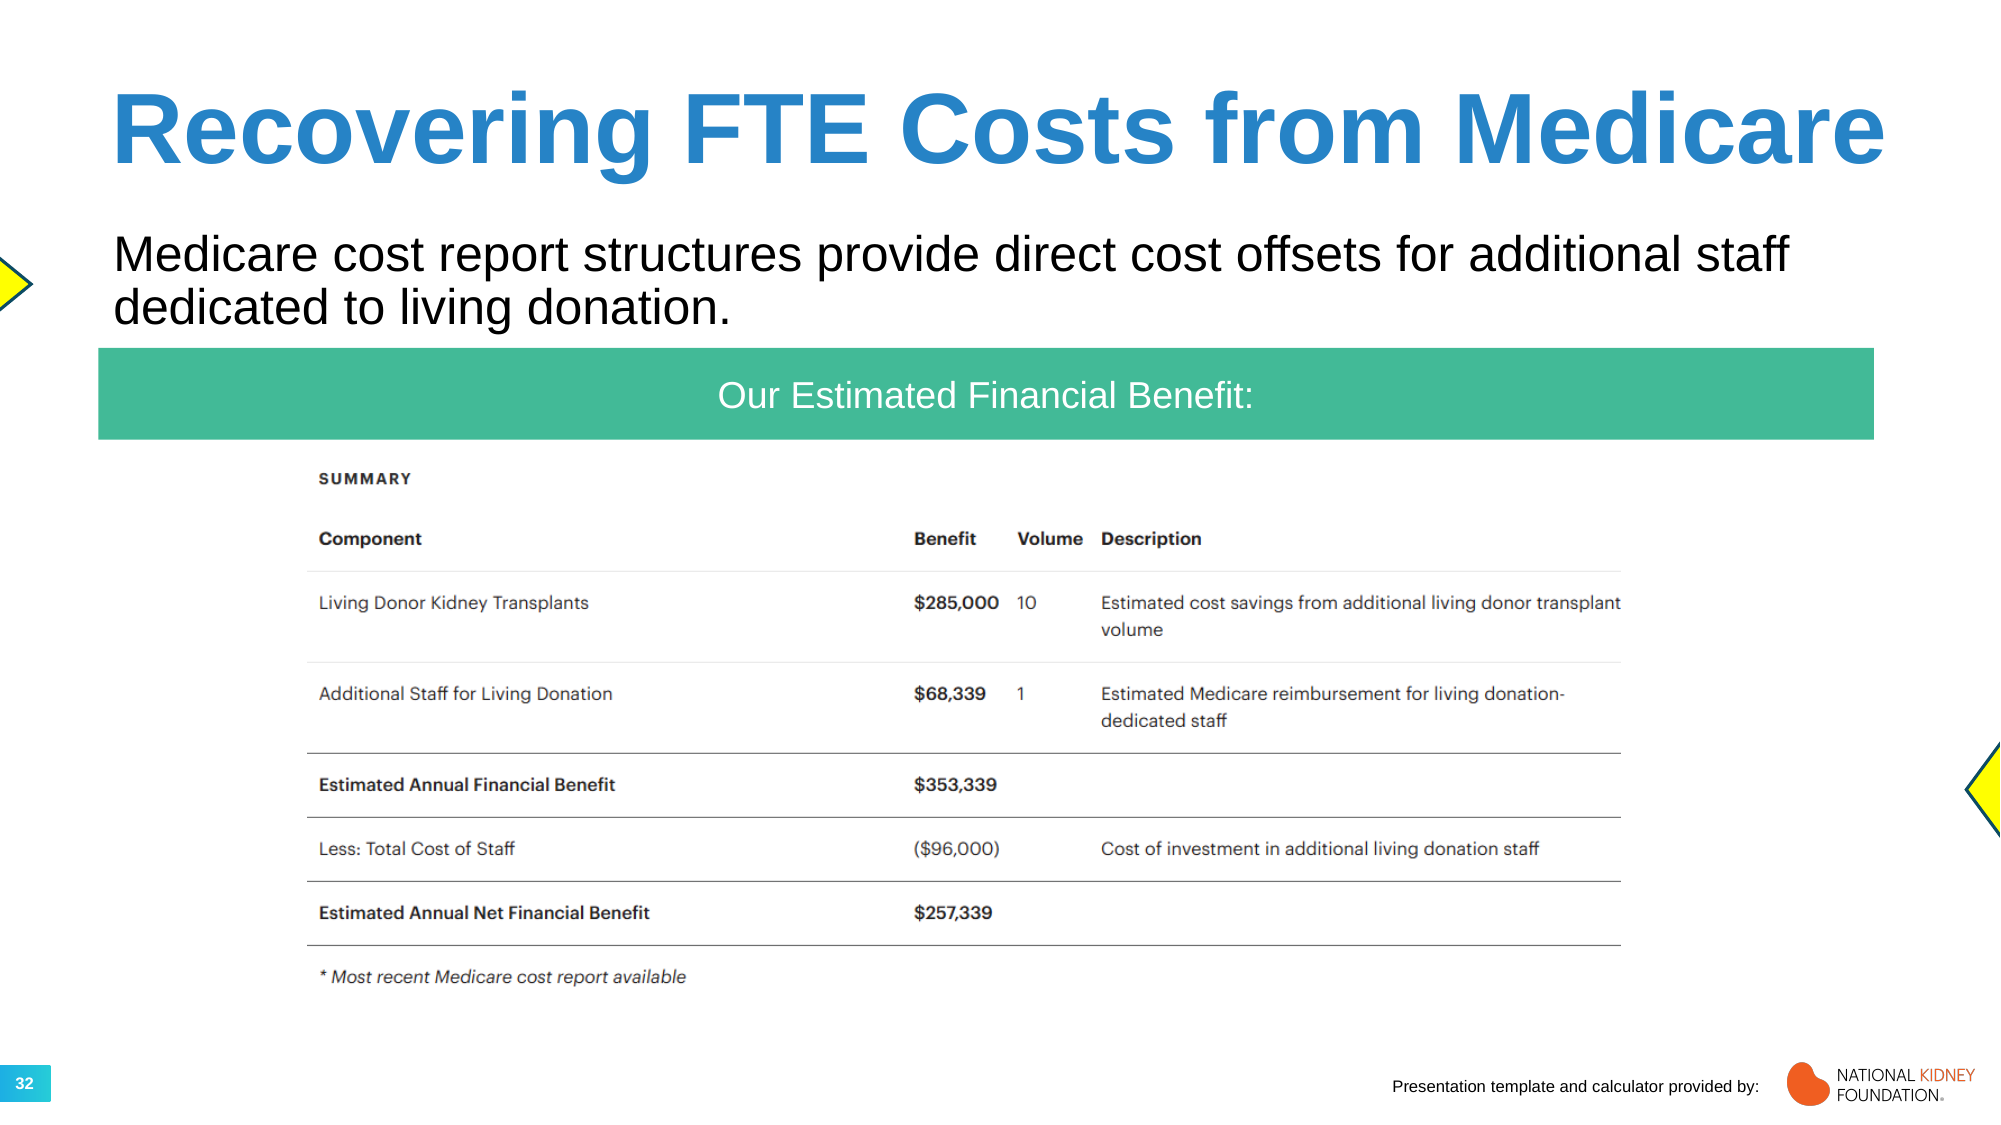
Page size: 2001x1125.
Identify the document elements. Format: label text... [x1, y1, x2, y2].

slide_number 32 [0, 1065, 51, 1102]
text_box Example Sub-title: [0, 256, 34, 312]
text_box Our Estimated Financial Benefit: [97, 346, 1876, 441]
picture [1775, 1048, 1987, 1120]
list Medicare cost report structures provide direct cost offsets for additional staff dedicated to living donation. [98, 220, 1879, 348]
text_box Add screenshot or details from the “Additional Staff for Living Donation” tab [1964, 741, 2000, 838]
title Recovering FTE Costs from Medicare [0, 0, 2000, 262]
picture [306, 462, 1621, 1001]
